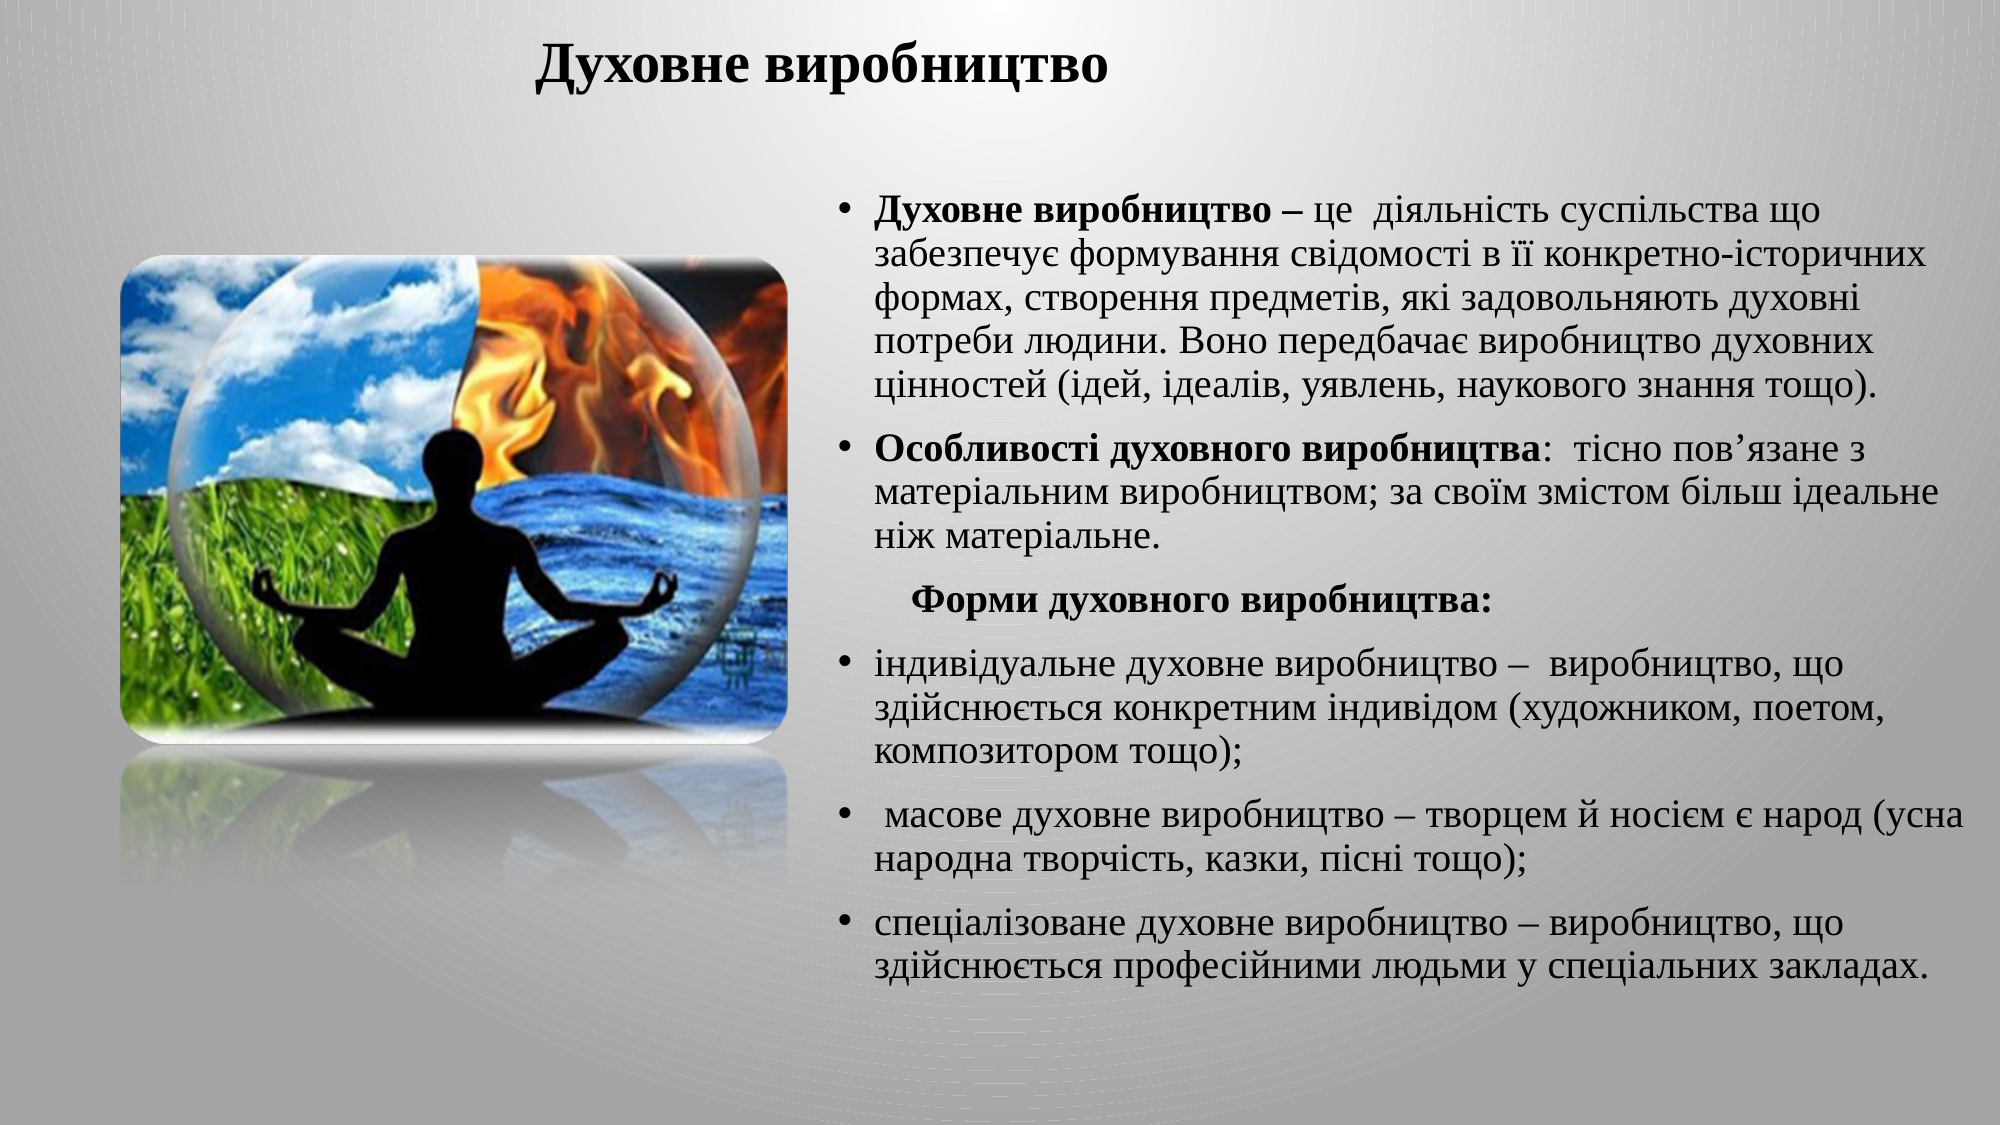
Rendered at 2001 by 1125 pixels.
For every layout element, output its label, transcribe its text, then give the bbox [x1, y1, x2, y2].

list Духовне виробництво – це діяльність суспільства що забезпечує формування свідомості в її конкретно-історичних формах, створення предметів, які задовольняють духовні потреби людини. Воно передбачає виробництво духовних цінностей (ідей, ідеалів, уявлень, наукового знання тощо). Особливості духовного виробництва: тісно пов’язане з матеріальним виробництвом; за своїм змістом більш ідеальне ніж матеріальне. Форми духовного виробництва: індивідуальне духовне виробництво – виробництво, що здійснюється конкретним індивідом (художником, поетом, композитором тощо); масове духовне виробництво – творцем й носієм є народ (усна народна творчість, казки, пісні тощо); спеціалізоване духовне виробництво – виробництво, що здійснюється професійними людьми у спеціальних закладах. [822, 180, 2000, 1081]
title Духовне виробництво [117, 16, 1528, 112]
picture [117, 255, 791, 994]
